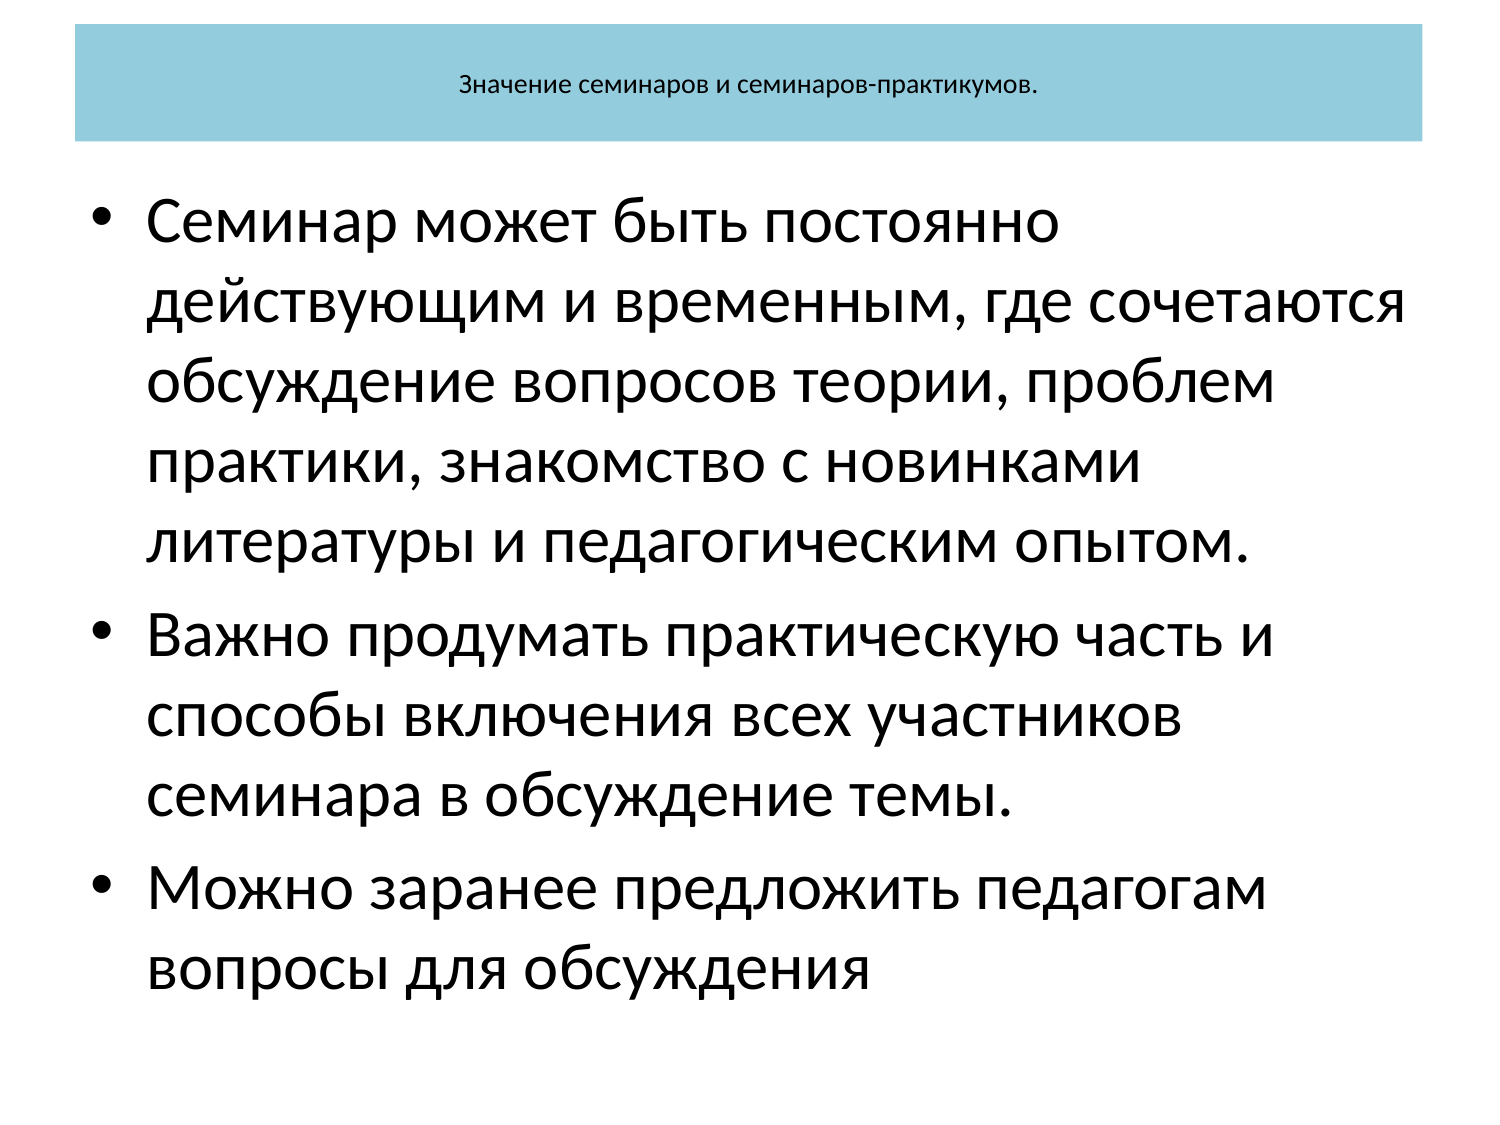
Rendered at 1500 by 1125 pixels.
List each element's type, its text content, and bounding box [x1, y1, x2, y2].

list Семинар может быть постоянно действующим и временным, где сочетаются обсуждение вопросов теории, проблем практики, знакомство с новинками литературы и педагогическим опытом. Важно продумать практическую часть и способы включения всех участников семинара в обсуждение темы. Можно заранее предложить педагогам вопросы для обсуждения [75, 168, 1425, 1080]
title Значение семинаров и семинаров-практикумов. [75, 24, 1423, 142]
